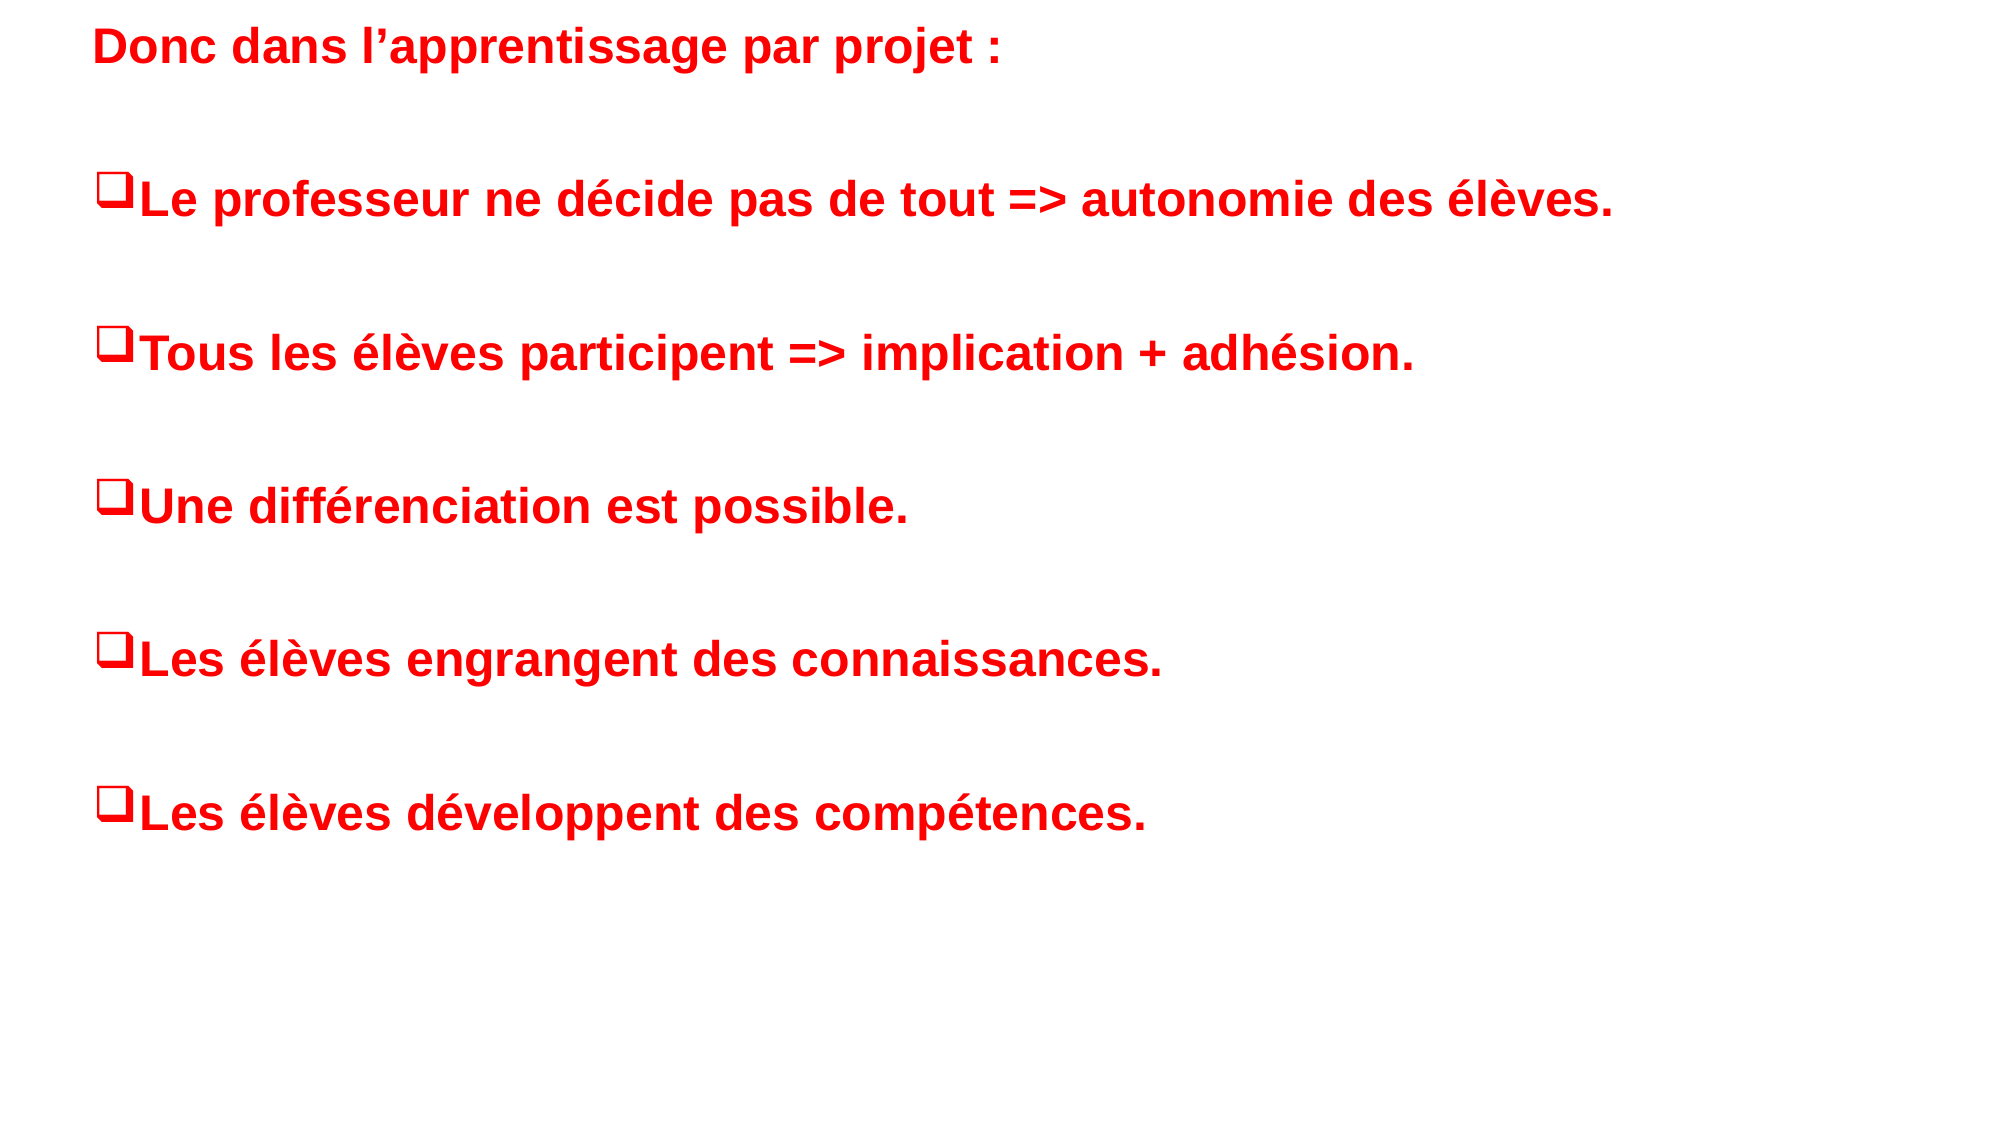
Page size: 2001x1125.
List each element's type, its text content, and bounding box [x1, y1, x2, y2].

text_box Donc dans l’apprentissage par projet : Le professeur ne décide pas de tout => autonomie des élèves. Tous les élèves participent => implication + adhésion. Une différenciation est possible. Les élèves engrangent des connaissances. Les élèves développent des compétences. [0, 6, 2000, 848]
